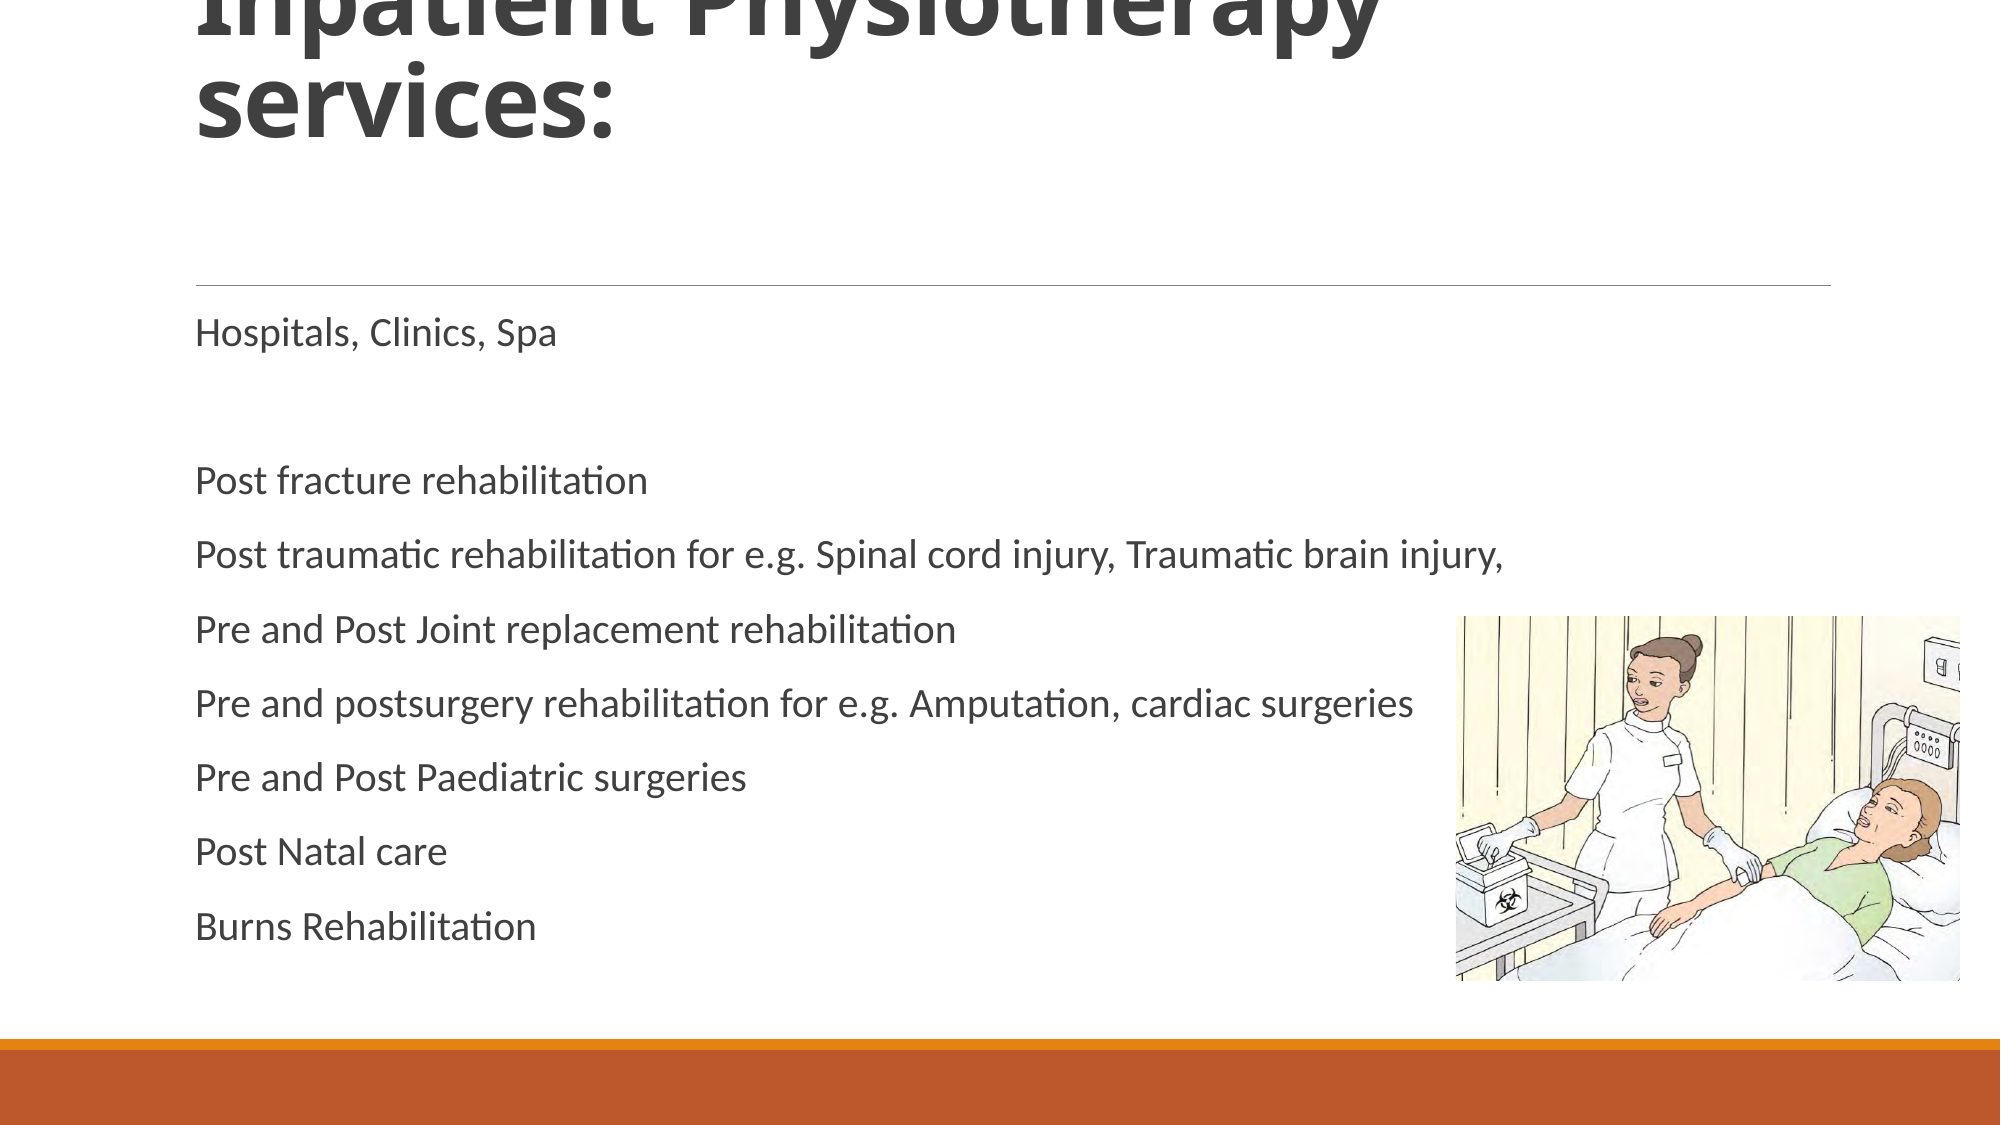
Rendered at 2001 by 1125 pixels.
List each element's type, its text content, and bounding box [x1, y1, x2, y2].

picture [1455, 615, 1961, 981]
list Hospitals, Clinics, Spa Post fracture rehabilitation Post traumatic rehabilitation for e.g. Spinal cord injury, Traumatic brain injury, Pre and Post Joint replacement rehabilitation Pre and postsurgery rehabilitation for e.g. Amputation, cardiac surgeries Pre and Post Paediatric surgeries Post Natal care Burns Rehabilitation [180, 302, 1830, 963]
title Inpatient Physiotherapy services: [180, 47, 1830, 285]
